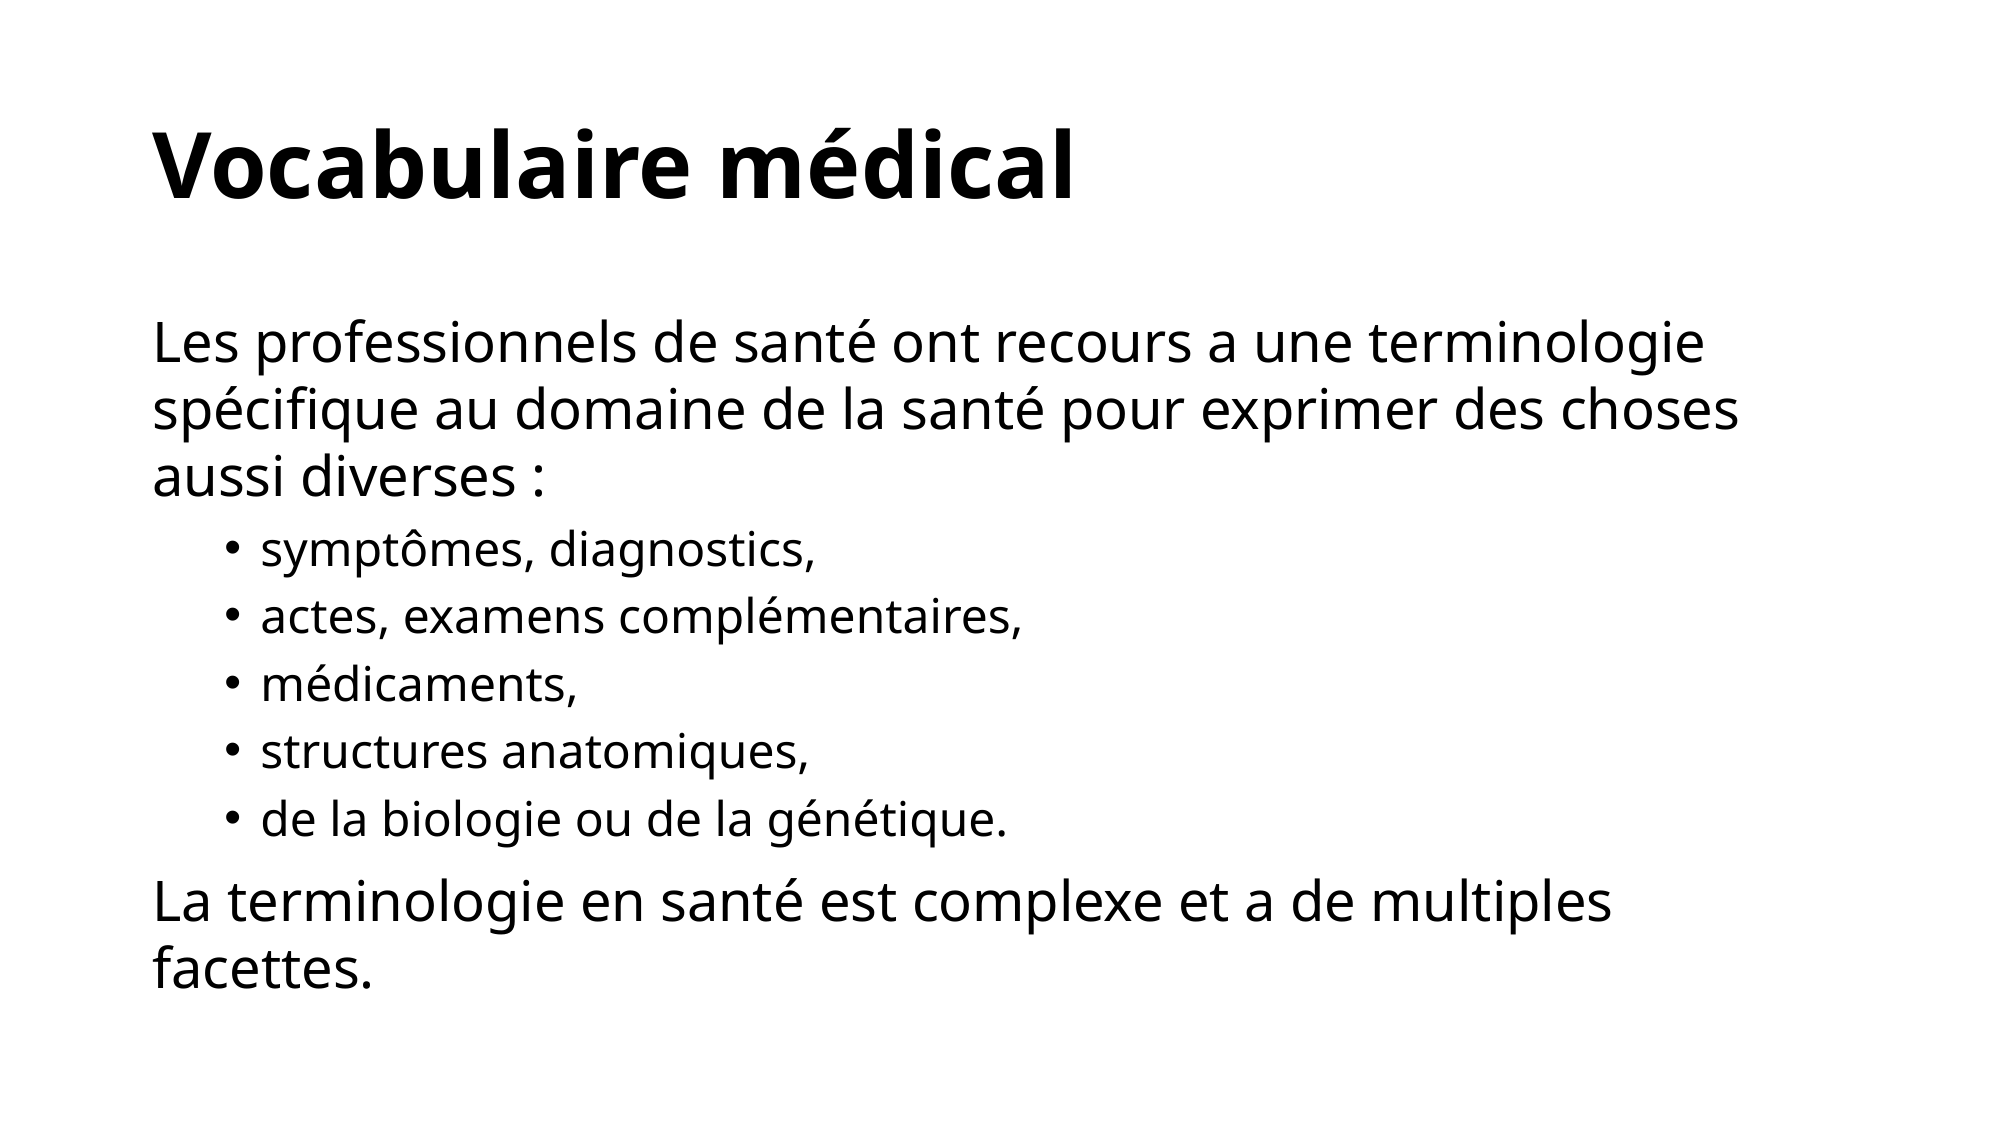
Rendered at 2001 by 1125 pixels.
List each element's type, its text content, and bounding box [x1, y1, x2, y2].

list Les professionnels de santé ont recours a une terminologie spécifique au domaine de la santé pour exprimer des choses aussi diverses : symptômes, diagnostics, actes, examens complémentaires, médicaments, structures anatomiques, de la biologie ou de la génétique. La terminologie en santé est complexe et a de multiples facettes. [137, 299, 1863, 1014]
title Vocabulaire médical [137, 59, 1863, 278]
